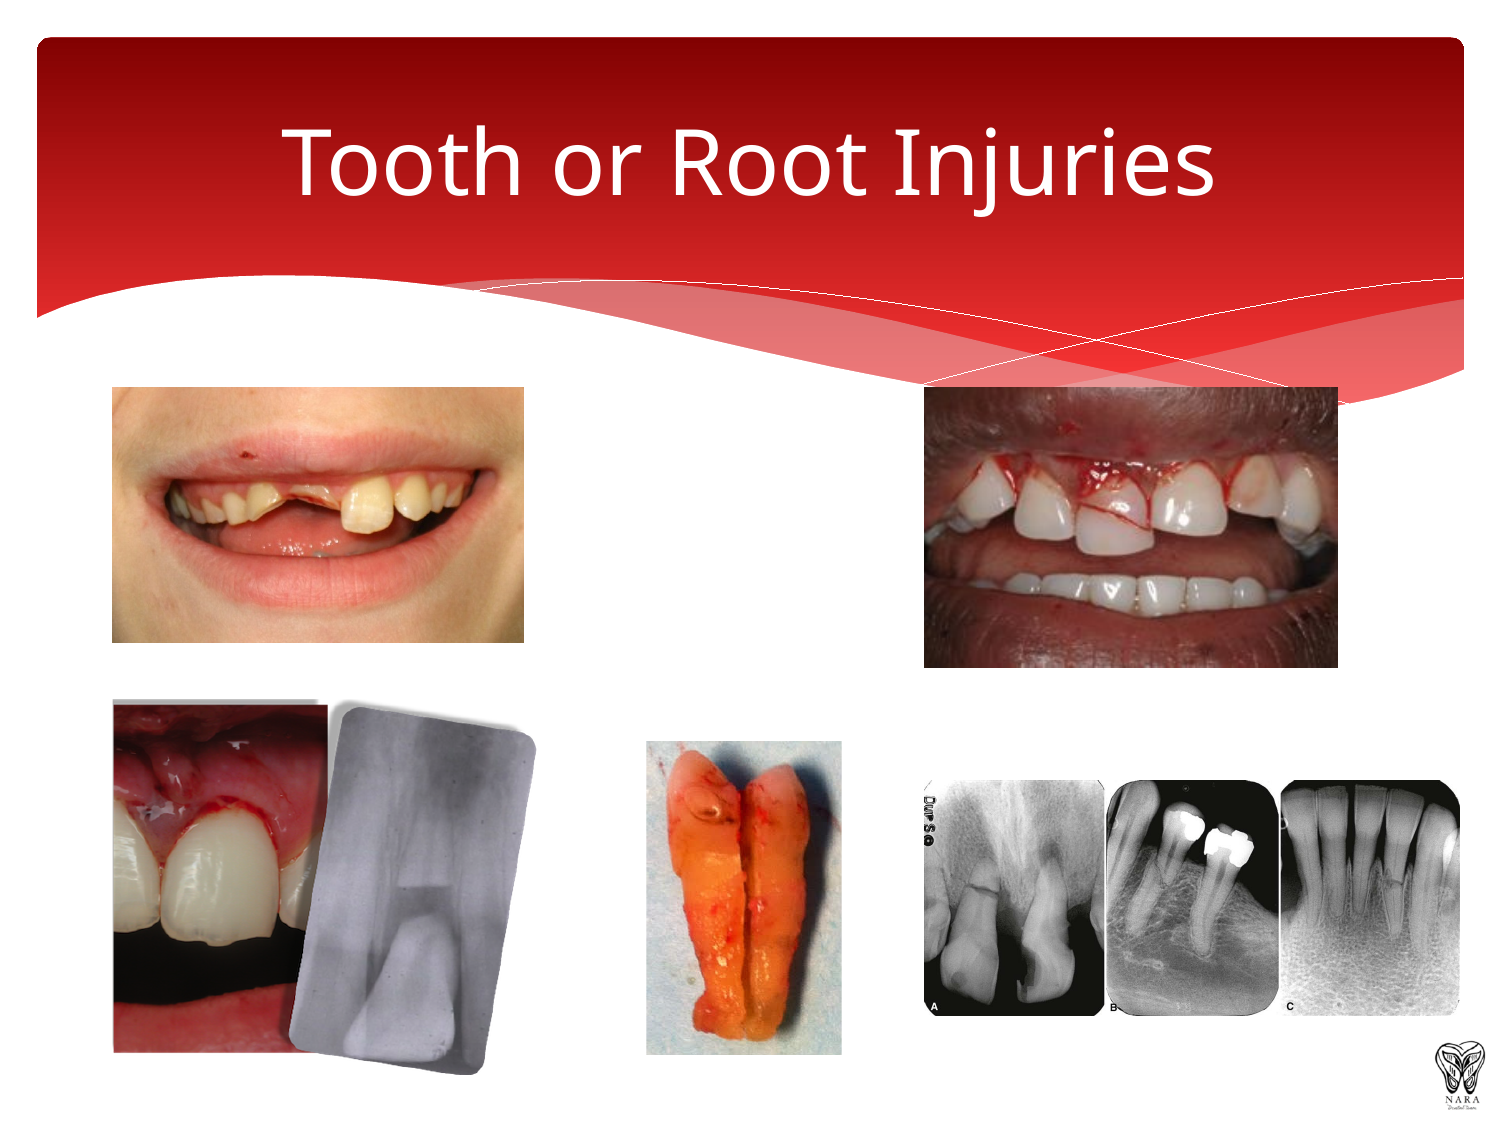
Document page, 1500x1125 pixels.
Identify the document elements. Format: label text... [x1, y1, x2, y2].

picture [924, 387, 1338, 668]
picture [646, 741, 842, 1055]
picture [924, 780, 1460, 1016]
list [112, 387, 524, 643]
picture [112, 699, 541, 1076]
title Tooth or Root Injuries [75, 55, 1425, 261]
picture [1430, 1038, 1488, 1112]
